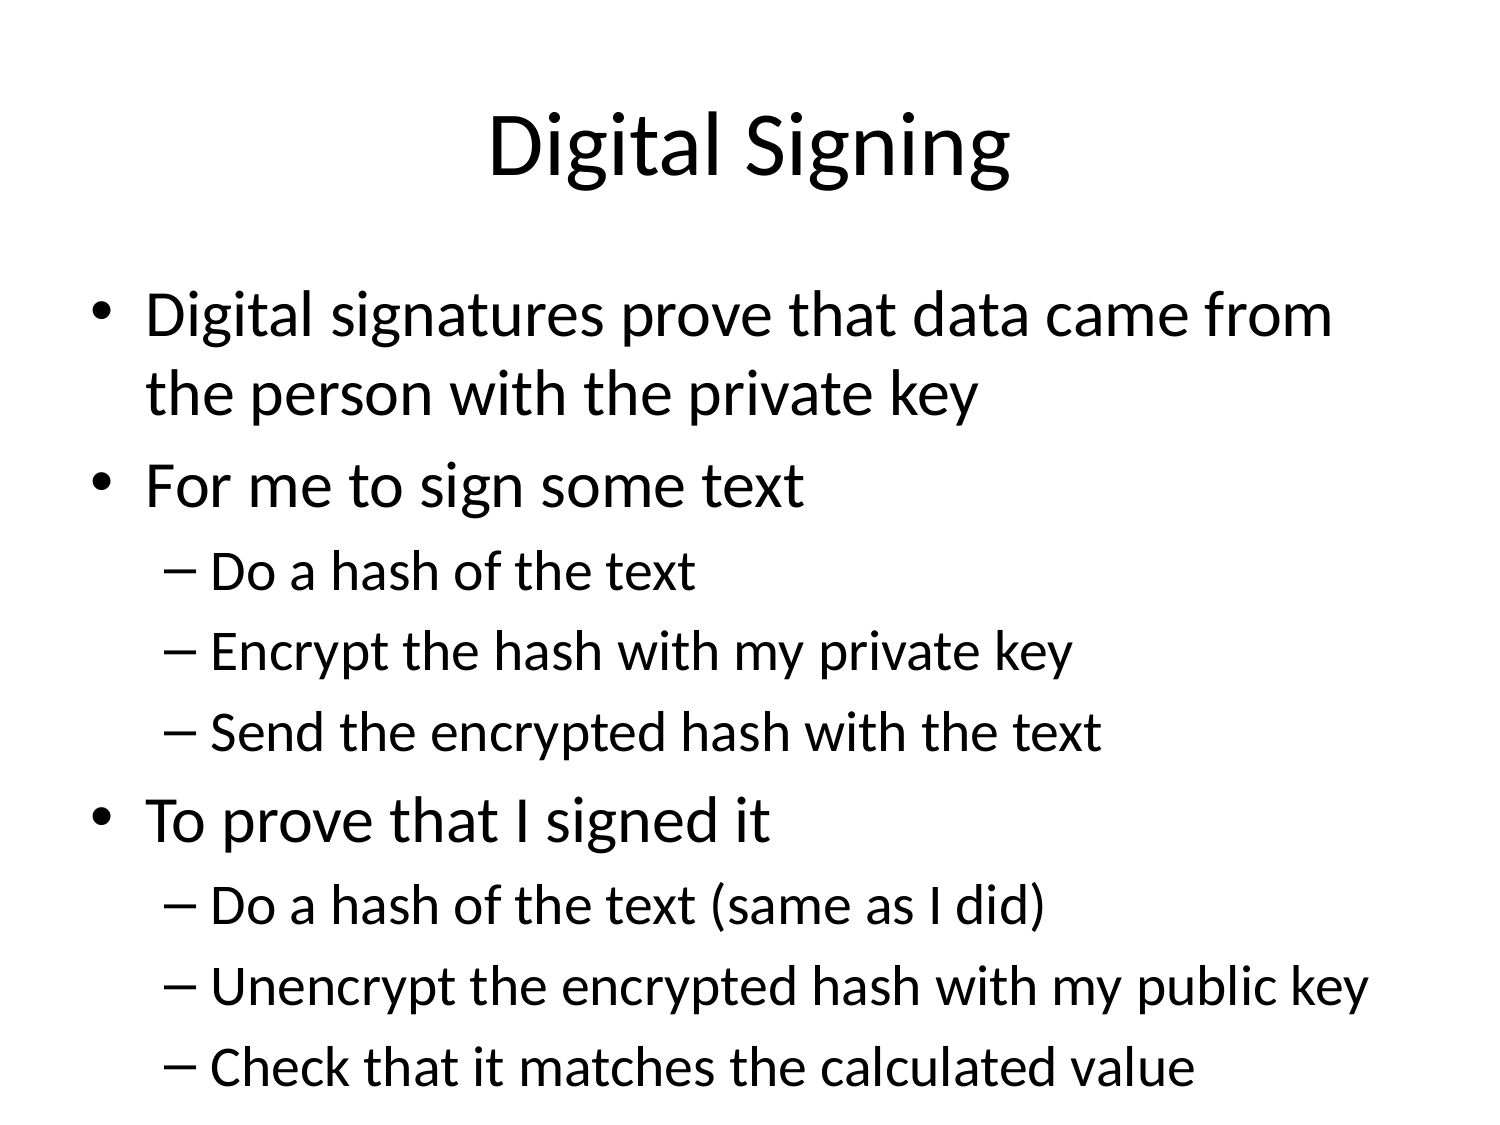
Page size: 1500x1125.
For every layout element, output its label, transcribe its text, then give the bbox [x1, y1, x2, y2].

list Digital signatures prove that data came from the person with the private key For me to sign some text Do a hash of the text Encrypt the hash with my private key Send the encrypted hash with the text To prove that I signed it Do a hash of the text (same as I did) Unencrypt the encrypted hash with my public key Check that it matches the calculated value [75, 262, 1425, 1113]
title Digital Signing [75, 45, 1425, 233]
